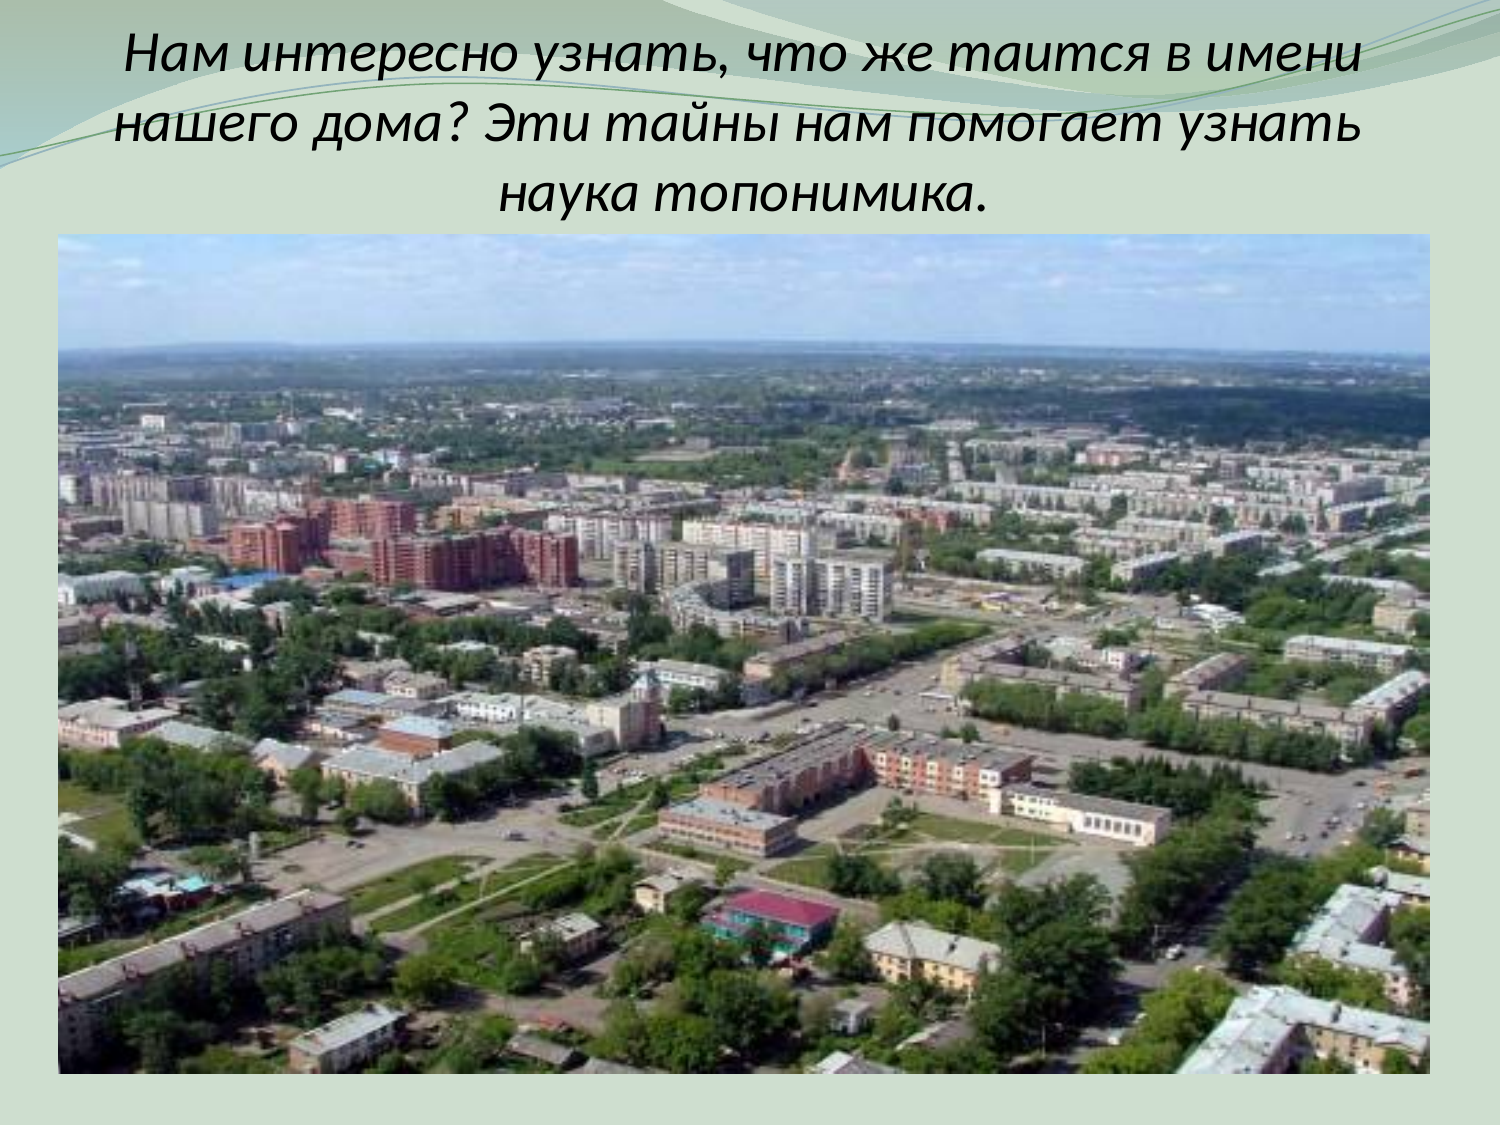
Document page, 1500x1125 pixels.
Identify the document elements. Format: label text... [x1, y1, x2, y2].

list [58, 234, 1430, 1074]
title Нам интересно узнать, что же таится в имени нашего дома? Эти тайны нам помогает узнать наука топонимика. [46, 34, 1442, 223]
